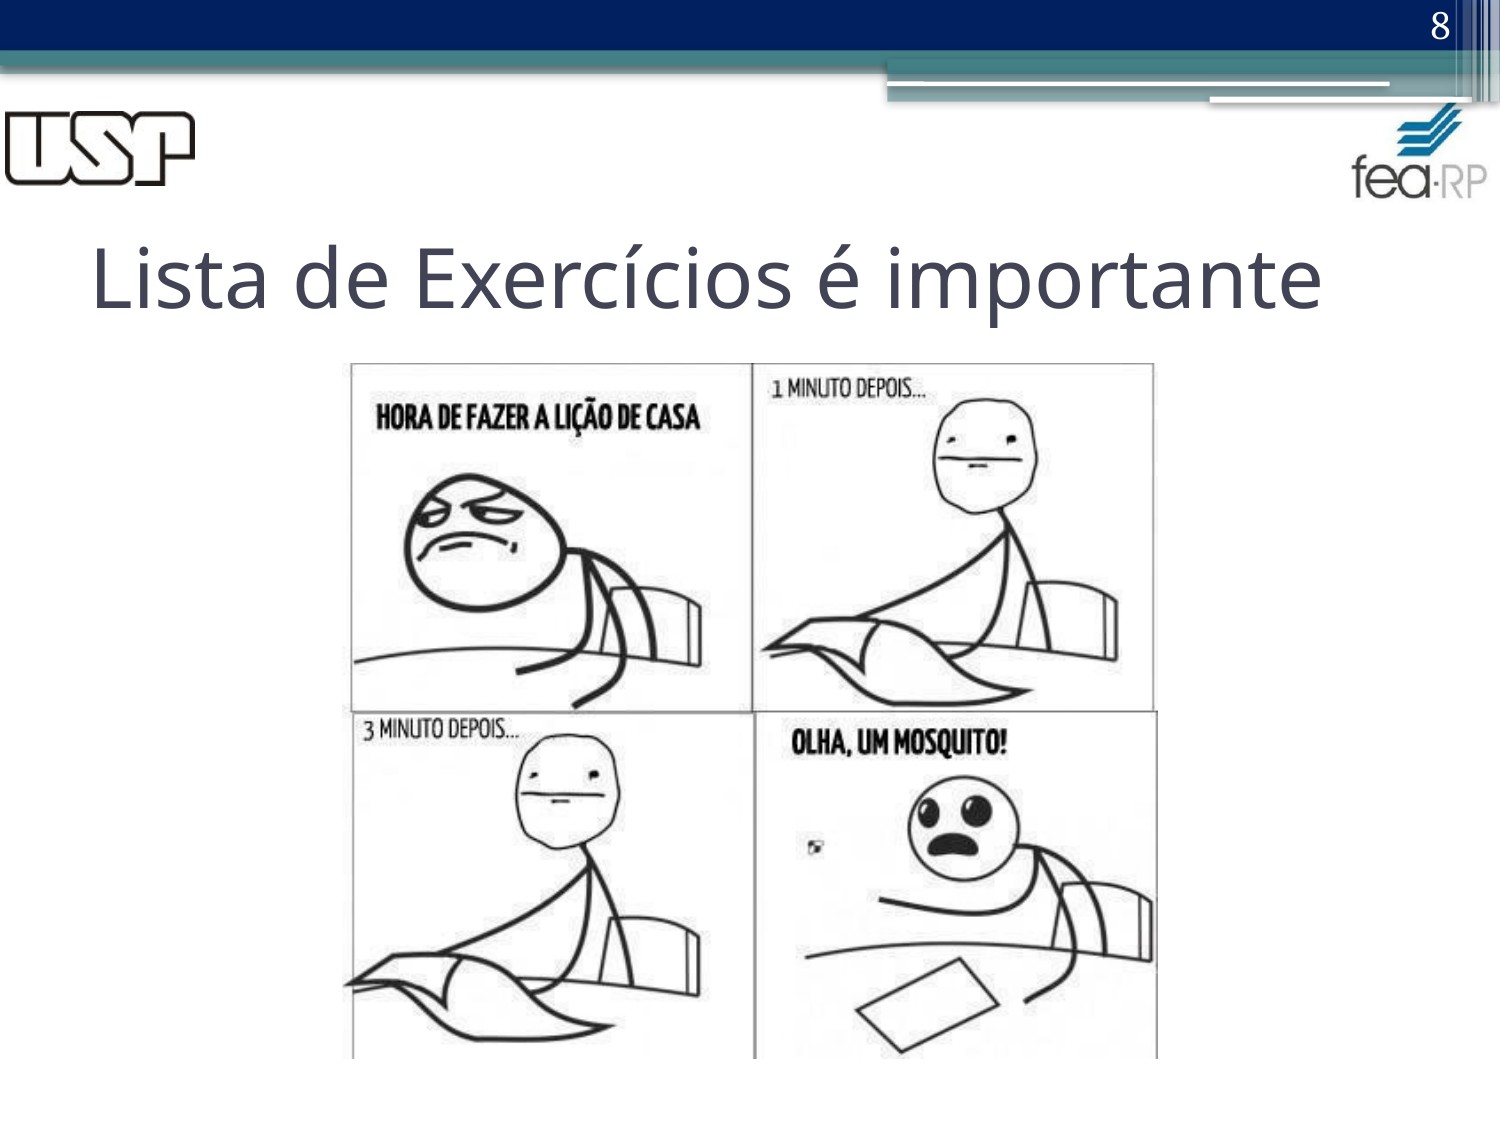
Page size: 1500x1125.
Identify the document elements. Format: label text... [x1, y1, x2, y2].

picture [1343, 102, 1500, 227]
title Lista de Exercícios é importante [75, 187, 1425, 363]
slide_number 8 [1341, 0, 1466, 61]
picture [5, 111, 195, 186]
picture [342, 363, 1158, 1059]
